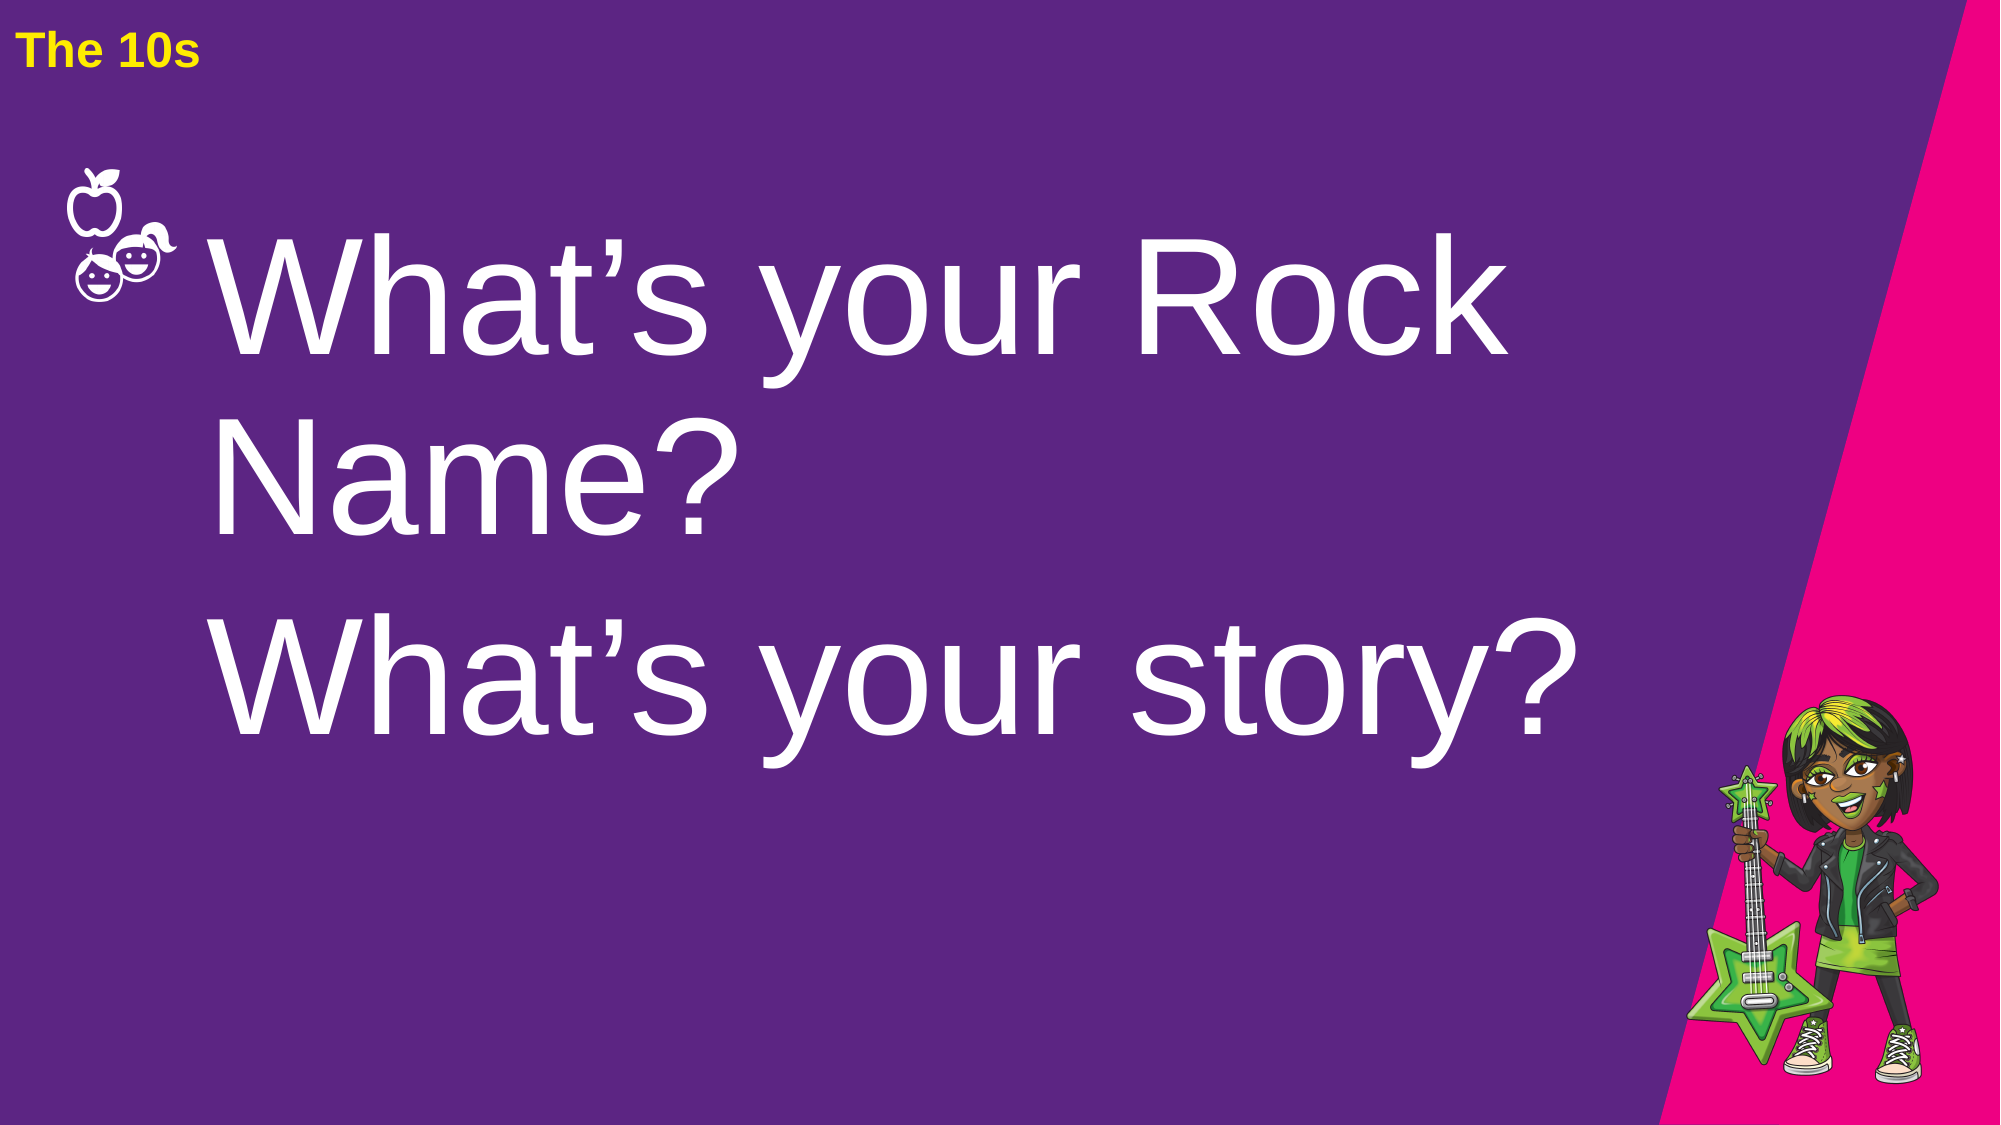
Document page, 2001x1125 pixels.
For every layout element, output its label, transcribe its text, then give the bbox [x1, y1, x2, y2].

title The 10s [0, 0, 251, 103]
list What’s your Rock Name? What’s your story? [191, 202, 1778, 911]
picture [1659, 671, 1966, 1106]
text_box [1657, 0, 2000, 1125]
picture [67, 168, 177, 302]
